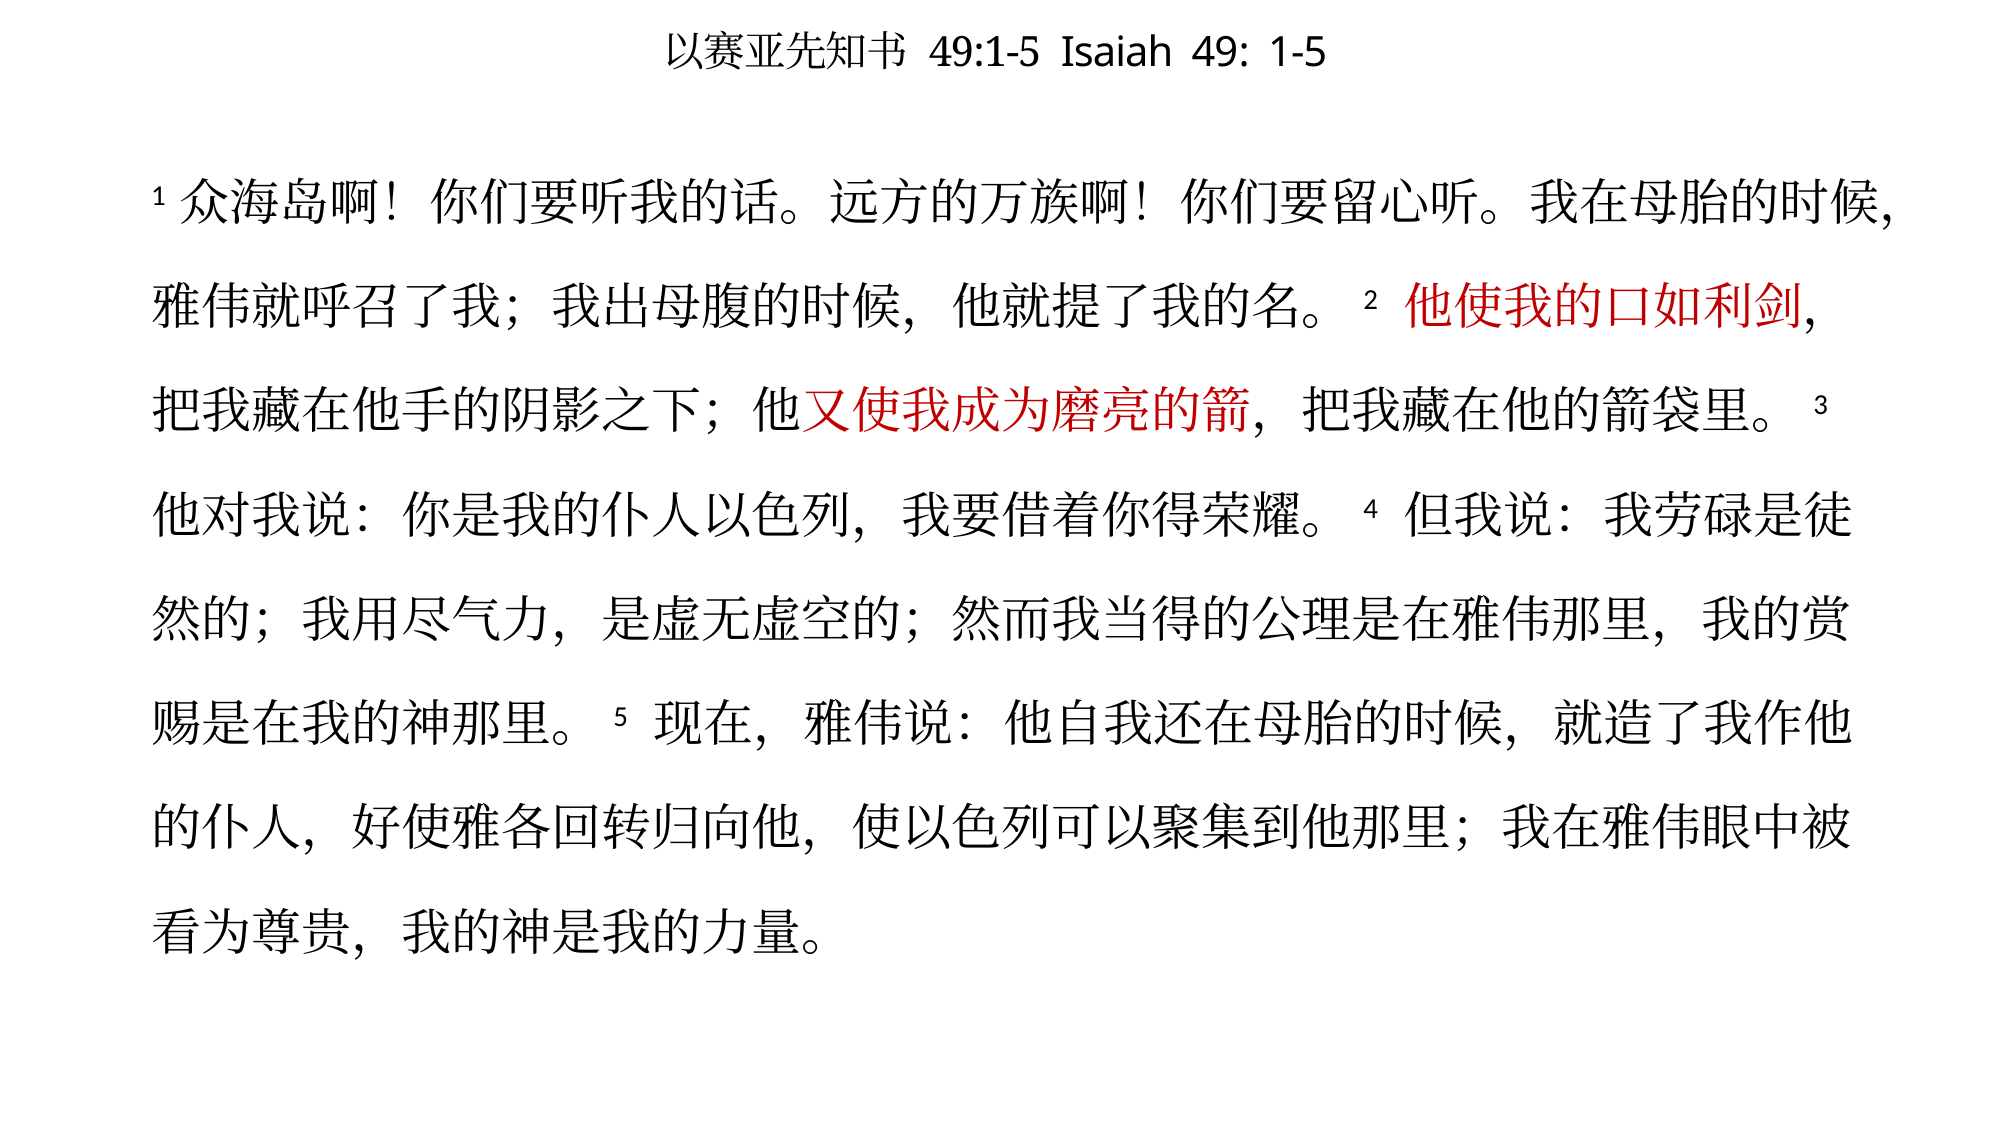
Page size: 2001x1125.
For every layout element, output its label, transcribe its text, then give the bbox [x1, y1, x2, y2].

list 1 众海岛啊！你们要听我的话。远方的万族啊！你们要留心听。我在母胎的时候，雅伟就呼召了我；我出母腹的时候，他就提了我的名。2 他使我的口如利剑，把我藏在他手的阴影之下；他又使我成为磨亮的箭，把我藏在他的箭袋里。3 他对我说：你是我的仆人以色列，我要借着你得荣耀。4 但我说：我劳碌是徒然的；我用尽气力，是虚无虚空的；然而我当得的公理是在雅伟那里，我的赏赐是在我的神那里。5 现在，雅伟说：他自我还在母胎的时候，就造了我作他的仆人，好使雅各回转归向他，使以色列可以聚集到他那里；我在雅伟眼中被看为尊贵，我的神是我的力量。 [98, 118, 1896, 1092]
title 以赛亚先知书 49:1-5 Isaiah 49: 1-5 [137, 4, 1863, 103]
